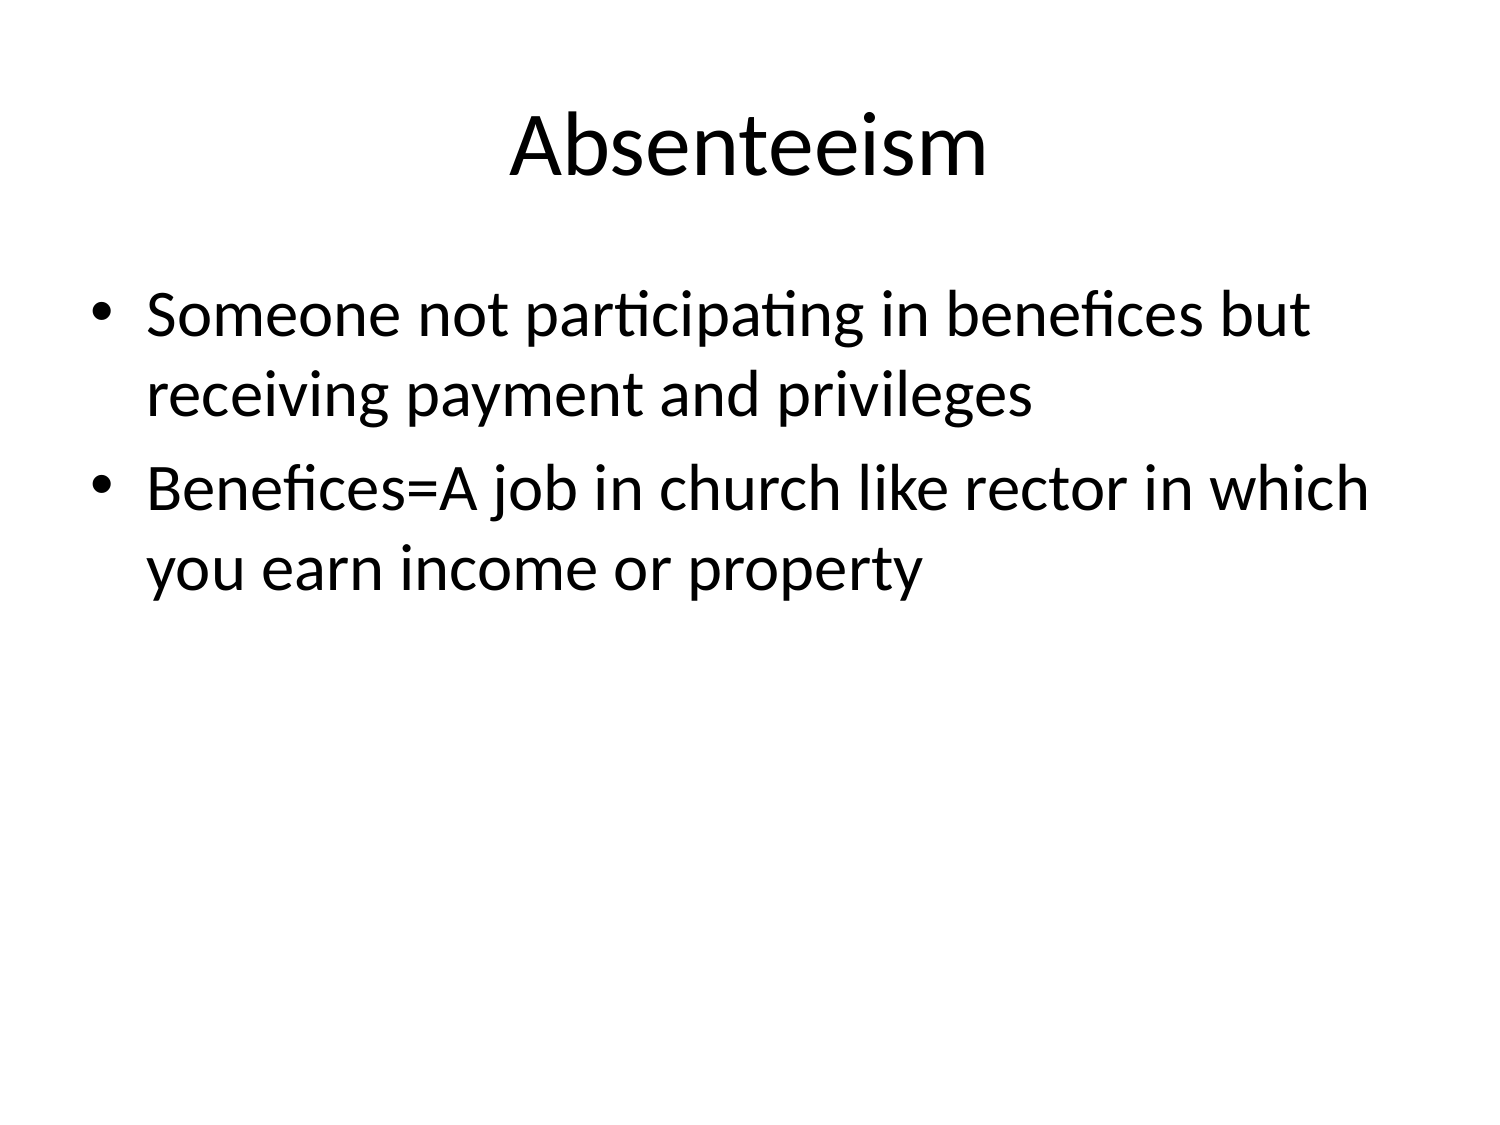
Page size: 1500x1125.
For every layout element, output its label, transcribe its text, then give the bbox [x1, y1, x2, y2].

list Someone not participating in benefices but receiving payment and privileges Benefices=A job in church like rector in which you earn income or property [75, 262, 1425, 1005]
title Absenteeism [75, 45, 1425, 233]
